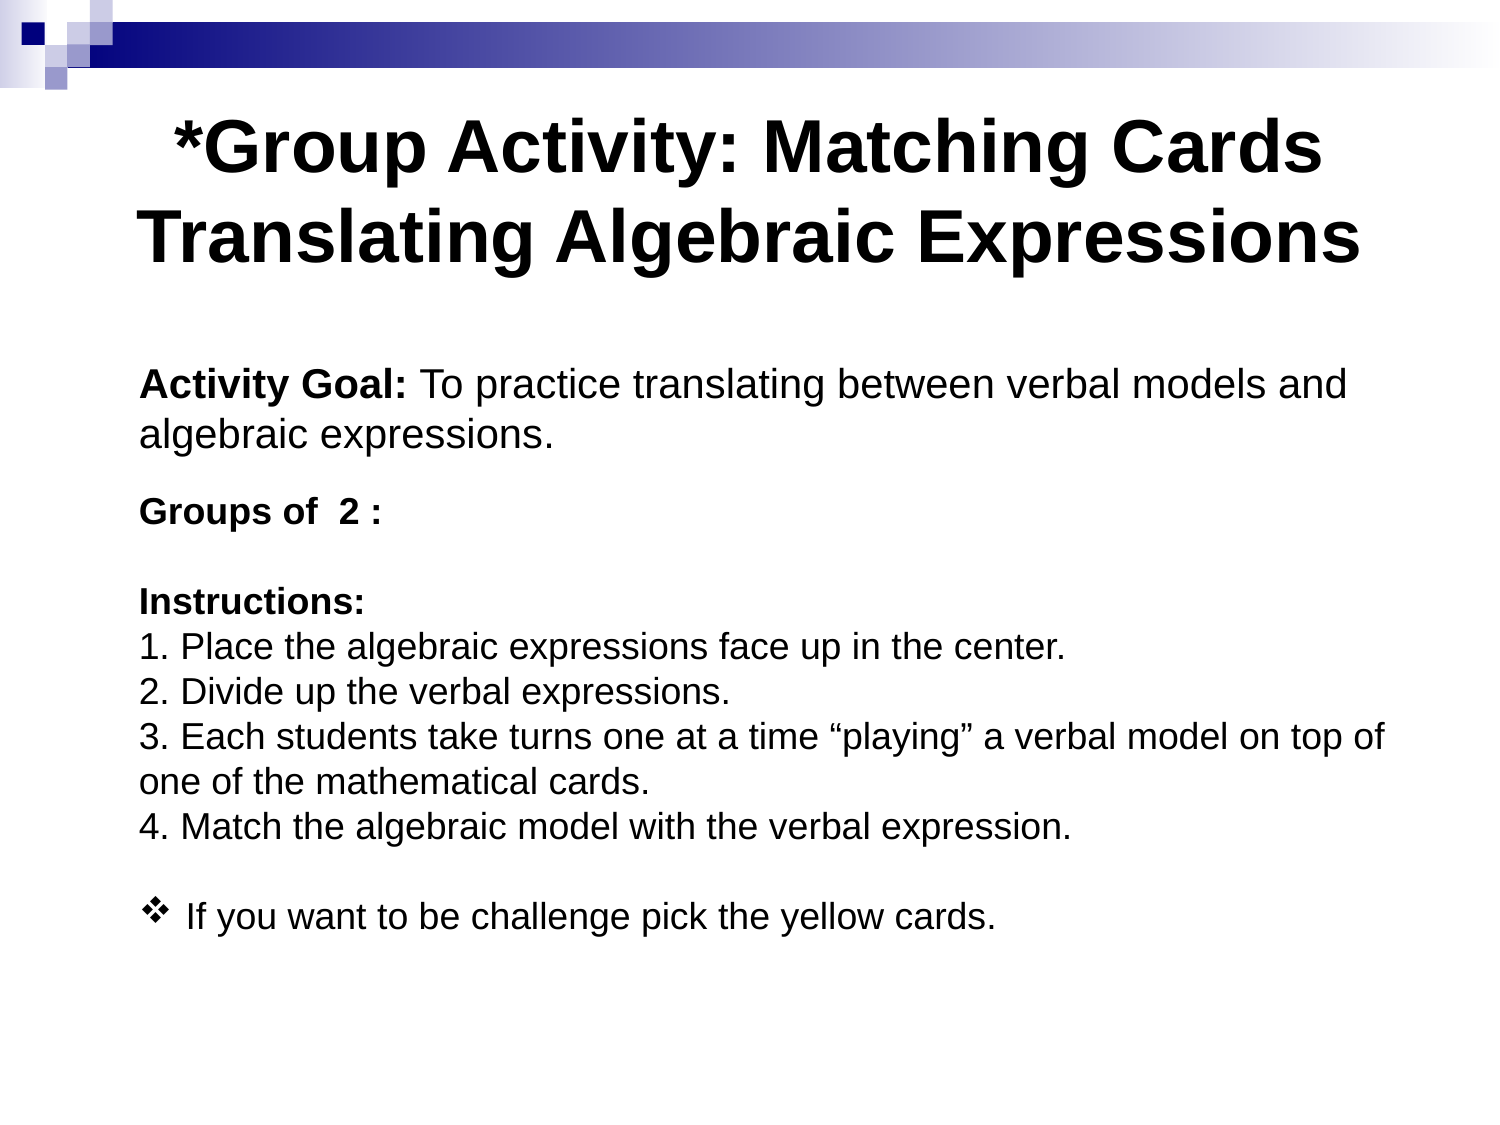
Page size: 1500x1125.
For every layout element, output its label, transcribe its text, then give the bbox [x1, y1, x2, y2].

title *Group Activity: Matching Cards Translating Algebraic Expressions [75, 75, 1425, 300]
text_box Groups of 2 : Instructions: 1. Place the algebraic expressions face up in the center. 2. Divide up the verbal expressions. 3. Each students take turns one at a time “playing” a verbal model on top of one of the mathematical cards. 4. Match the algebraic model with the verbal expression. If you want to be challenge pick the yellow cards. [123, 479, 1425, 1035]
text_box Activity Goal: To practice translating between verbal models and algebraic expressions. [123, 349, 1400, 465]
